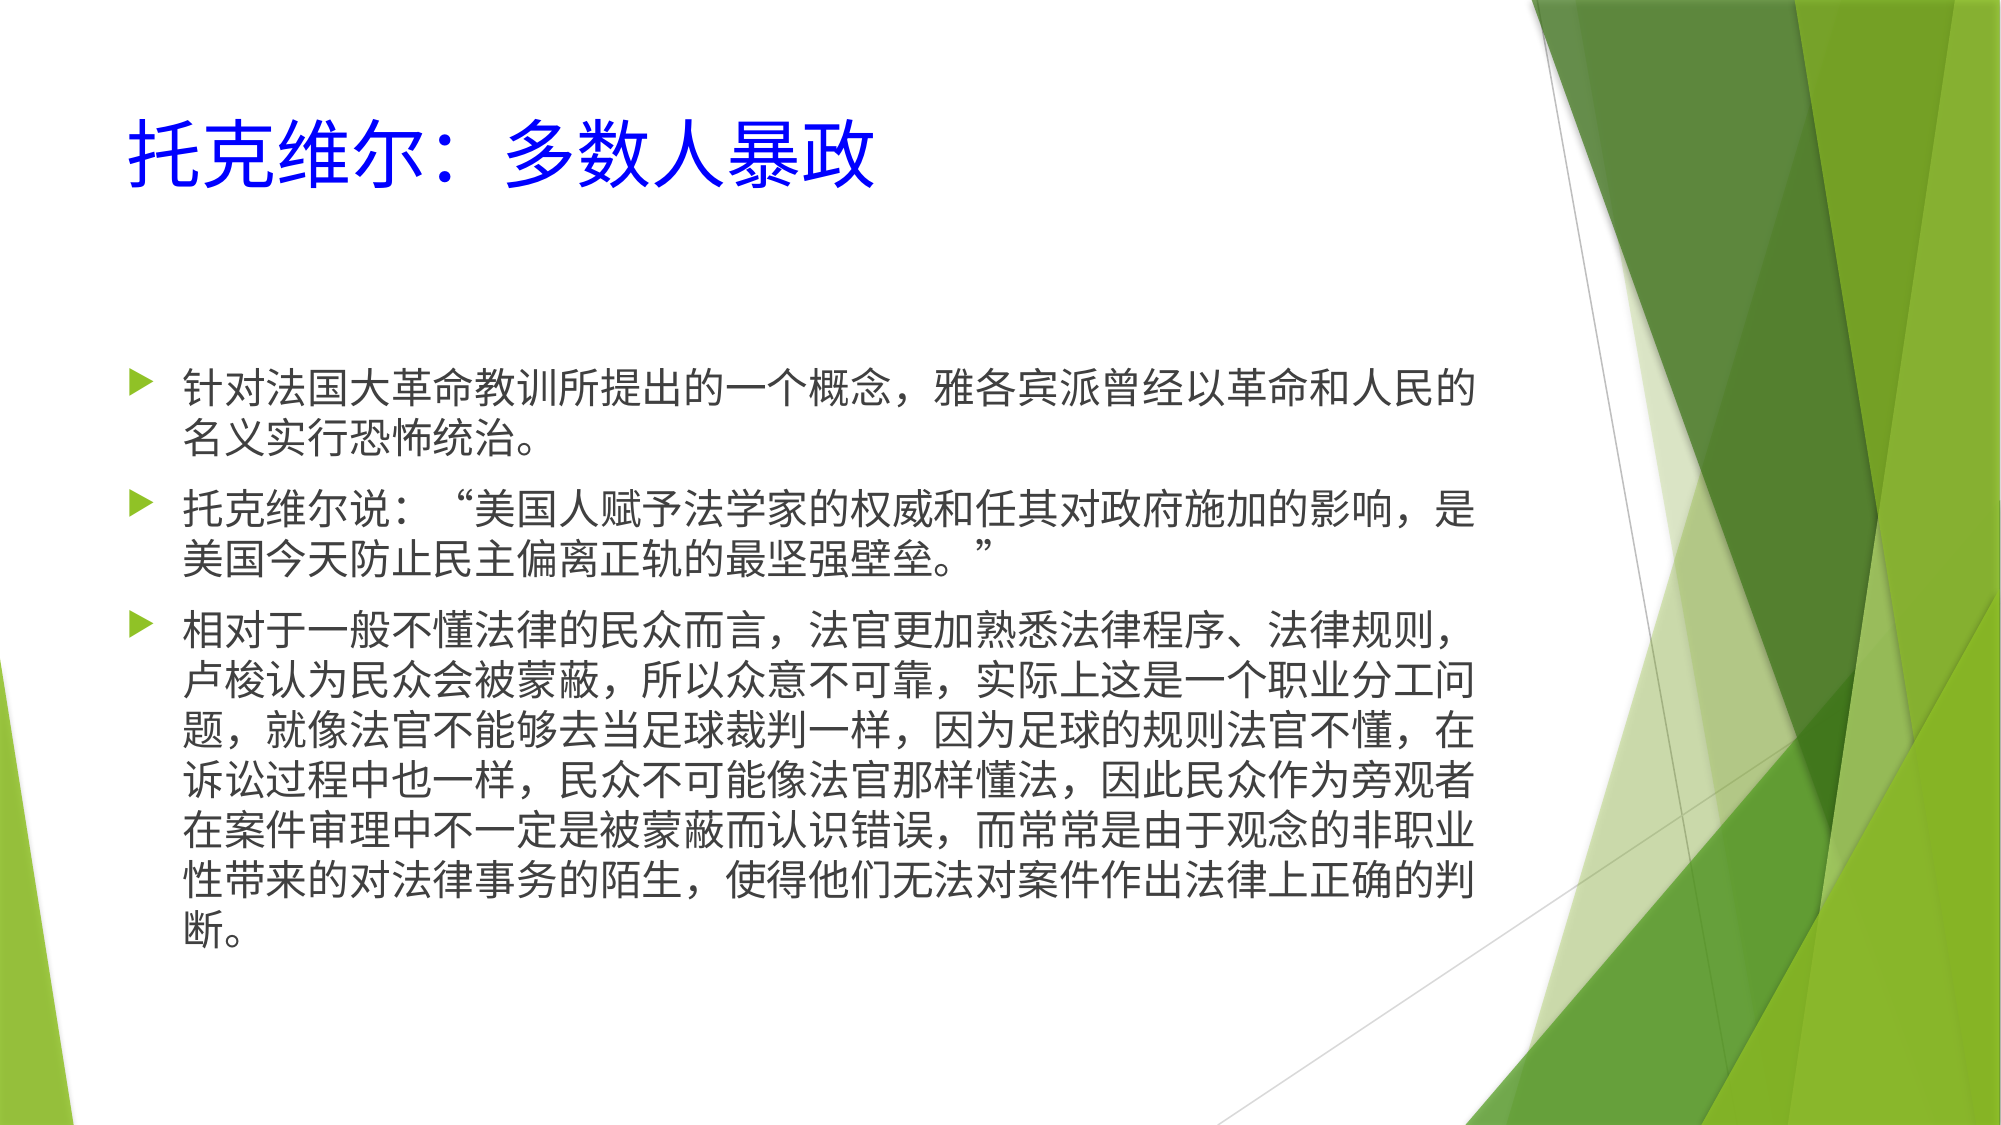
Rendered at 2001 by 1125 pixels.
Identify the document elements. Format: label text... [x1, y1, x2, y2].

list 针对法国大革命教训所提出的一个概念，雅各宾派曾经以革命和人民的名义实行恐怖统治。 托克维尔说：“美国人赋予法学家的权威和任其对政府施加的影响，是美国今天防止民主偏离正轨的最坚强壁垒。” 相对于一般不懂法律的民众而言，法官更加熟悉法律程序、法律规则，卢梭认为民众会被蒙蔽，所以众意不可靠，实际上这是一个职业分工问题，就像法官不能够去当足球裁判一样，因为足球的规则法官不懂，在诉讼过程中也一样，民众不可能像法官那样懂法，因此民众作为旁观者在案件审理中不一定是被蒙蔽而认识错误，而常常是由于观念的非职业性带来的对法律事务的陌生，使得他们无法对案件作出法律上正确的判断。 [110, 354, 1522, 992]
title 托克维尔：多数人暴政 [110, 99, 1522, 317]
